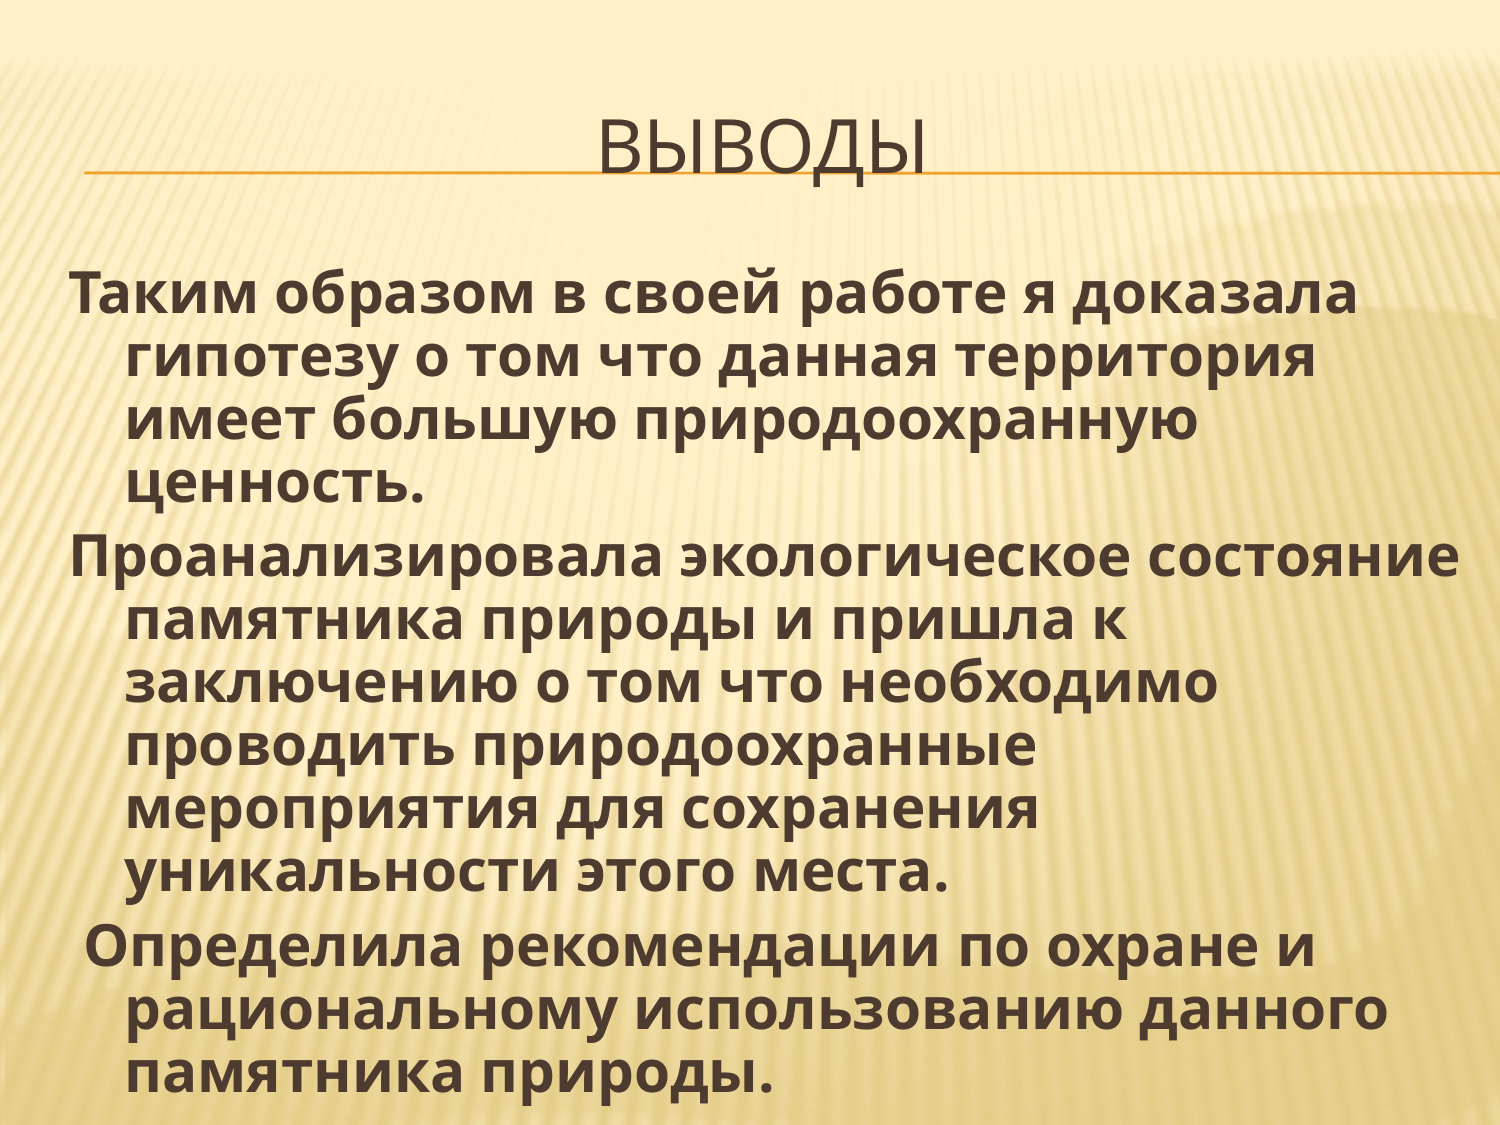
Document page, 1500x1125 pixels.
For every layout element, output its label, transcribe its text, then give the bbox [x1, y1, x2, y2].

title Выводы [50, 75, 1475, 213]
list Таким образом в своей работе я доказала гипотезу о том что данная территория имеет большую природоохранную ценность. Проанализировала экологическое состояние памятника природы и пришла к заключению о том что необходимо проводить природоохранные мероприятия для сохранения уникальности этого места. Определила рекомендации по охране и рациональному использованию данного памятника природы. [52, 255, 1479, 999]
